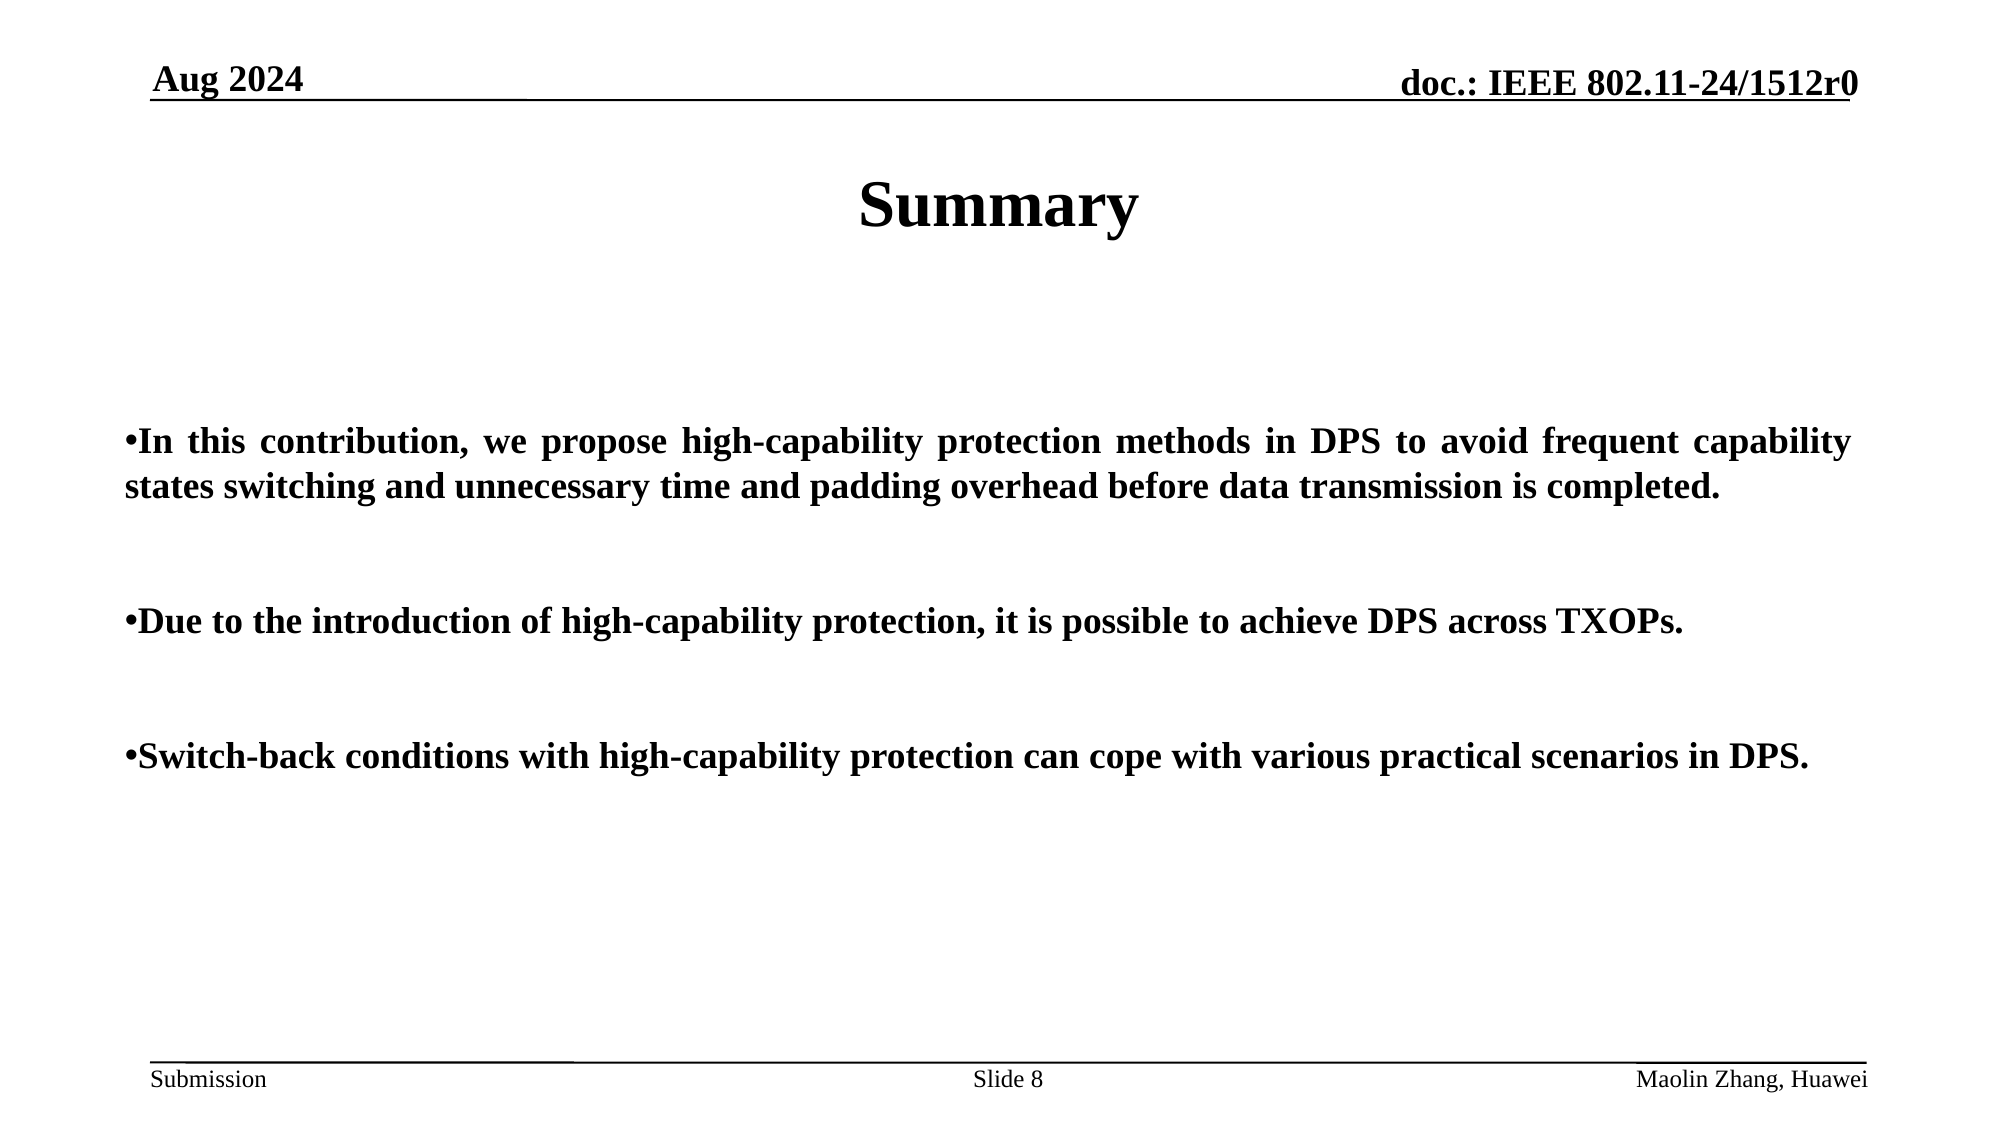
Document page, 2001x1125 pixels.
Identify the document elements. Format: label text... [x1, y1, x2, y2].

list In this contribution, we propose high-capability protection methods in DPS to avoid frequent capability states switching and unnecessary time and padding overhead before data transmission is completed. Due to the introduction of high-capability protection, it is possible to achieve DPS across TXOPs. Switch-back conditions with high-capability protection can cope with various practical scenarios in DPS. [109, 408, 1869, 854]
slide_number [152, 54, 563, 100]
slide_number Slide 8 [950, 1061, 1067, 1123]
footer Maolin Zhang, Huawei [1171, 1061, 1869, 1093]
title Summary [149, 112, 1850, 288]
